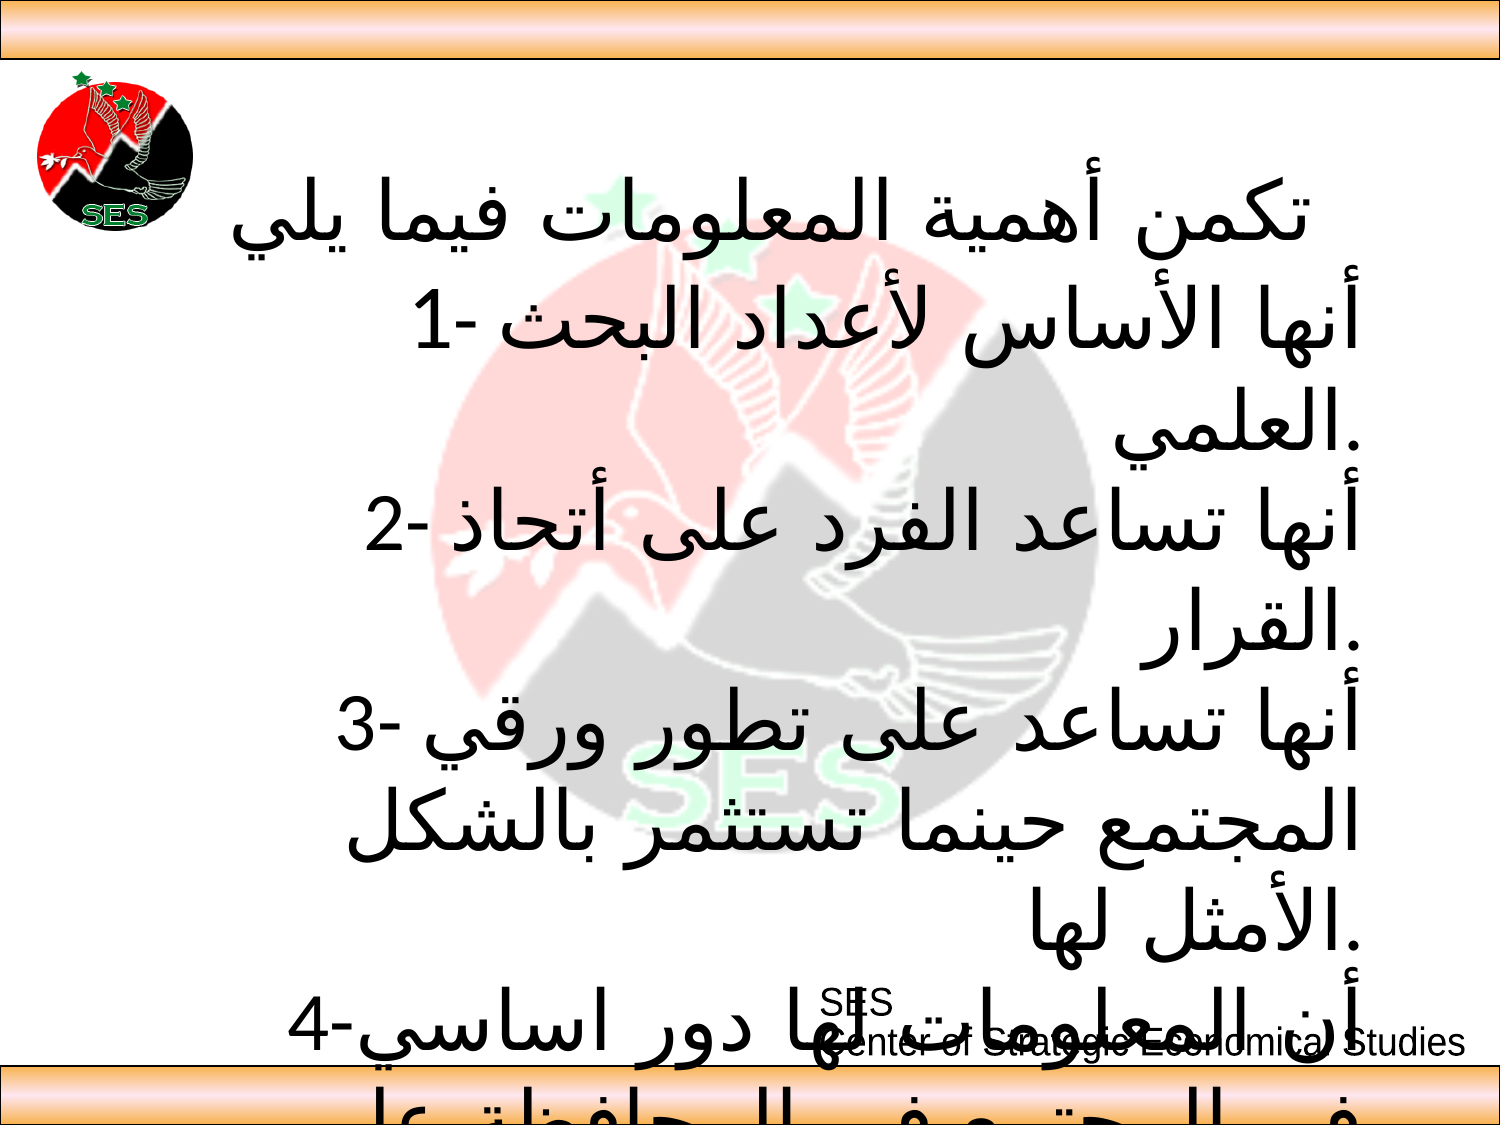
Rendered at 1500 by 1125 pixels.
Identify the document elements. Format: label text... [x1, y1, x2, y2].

text_box [1380, 1065, 1500, 1125]
text_box [0, 1065, 162, 1125]
text_box تكمن أهمية المعلومات فيما يلي 1- أنها الأساس لأعداد البحث العلمي. 2- أنها تساعد الفرد على أتحاذ القرار. 3- أنها تساعد على تطور ورقي المجتمع حينما تستثمر بالشكل الأمثل لها. 4-أن المعلومات لها دور اساسي في المجتمع في المحافظة على أمن المجتمعات. [162, 149, 1380, 1125]
text_box [0, 0, 1500, 60]
picture [274, 137, 1238, 887]
picture [0, 62, 226, 238]
